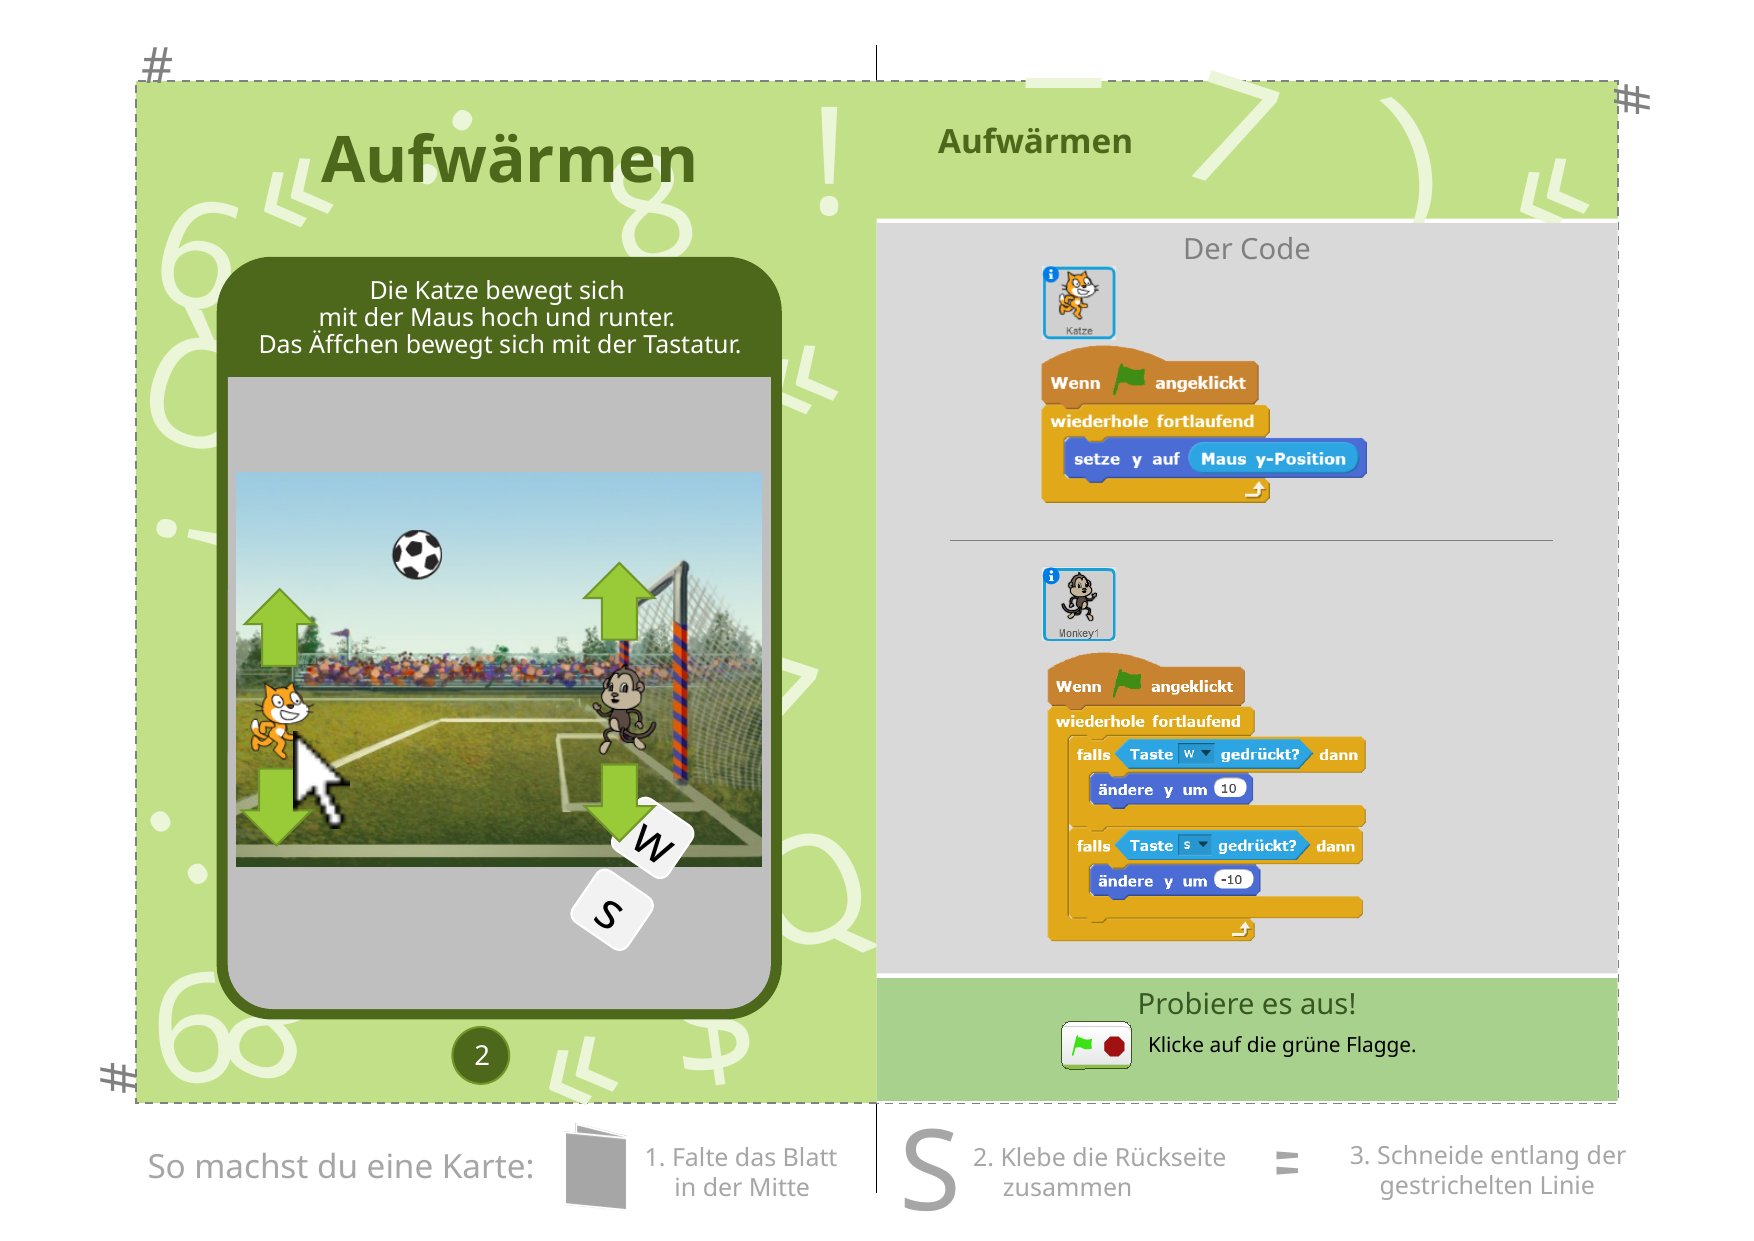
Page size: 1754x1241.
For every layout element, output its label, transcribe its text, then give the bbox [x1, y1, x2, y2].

text_box Probiere es aus! [876, 977, 1619, 1102]
picture [1061, 1021, 1132, 1069]
picture [1042, 566, 1116, 641]
list Aufwärmen [225, 119, 795, 211]
text_box Der Code [876, 222, 1619, 974]
text_box w [639, 867, 675, 879]
list Aufwärmen [923, 117, 1349, 187]
list Die Katze bewegt sich mit der Maus hoch und runter. Das Äffchen bewegt sich mit der Tastatur. [227, 260, 774, 378]
text_box s [570, 868, 654, 951]
picture [564, 1122, 628, 1212]
picture [1033, 266, 1373, 510]
text_box Klicke auf die grüne Flagge. [1133, 1024, 1460, 1065]
slide_number 2 [430, 1023, 535, 1090]
picture [1042, 645, 1382, 991]
picture [236, 472, 762, 867]
